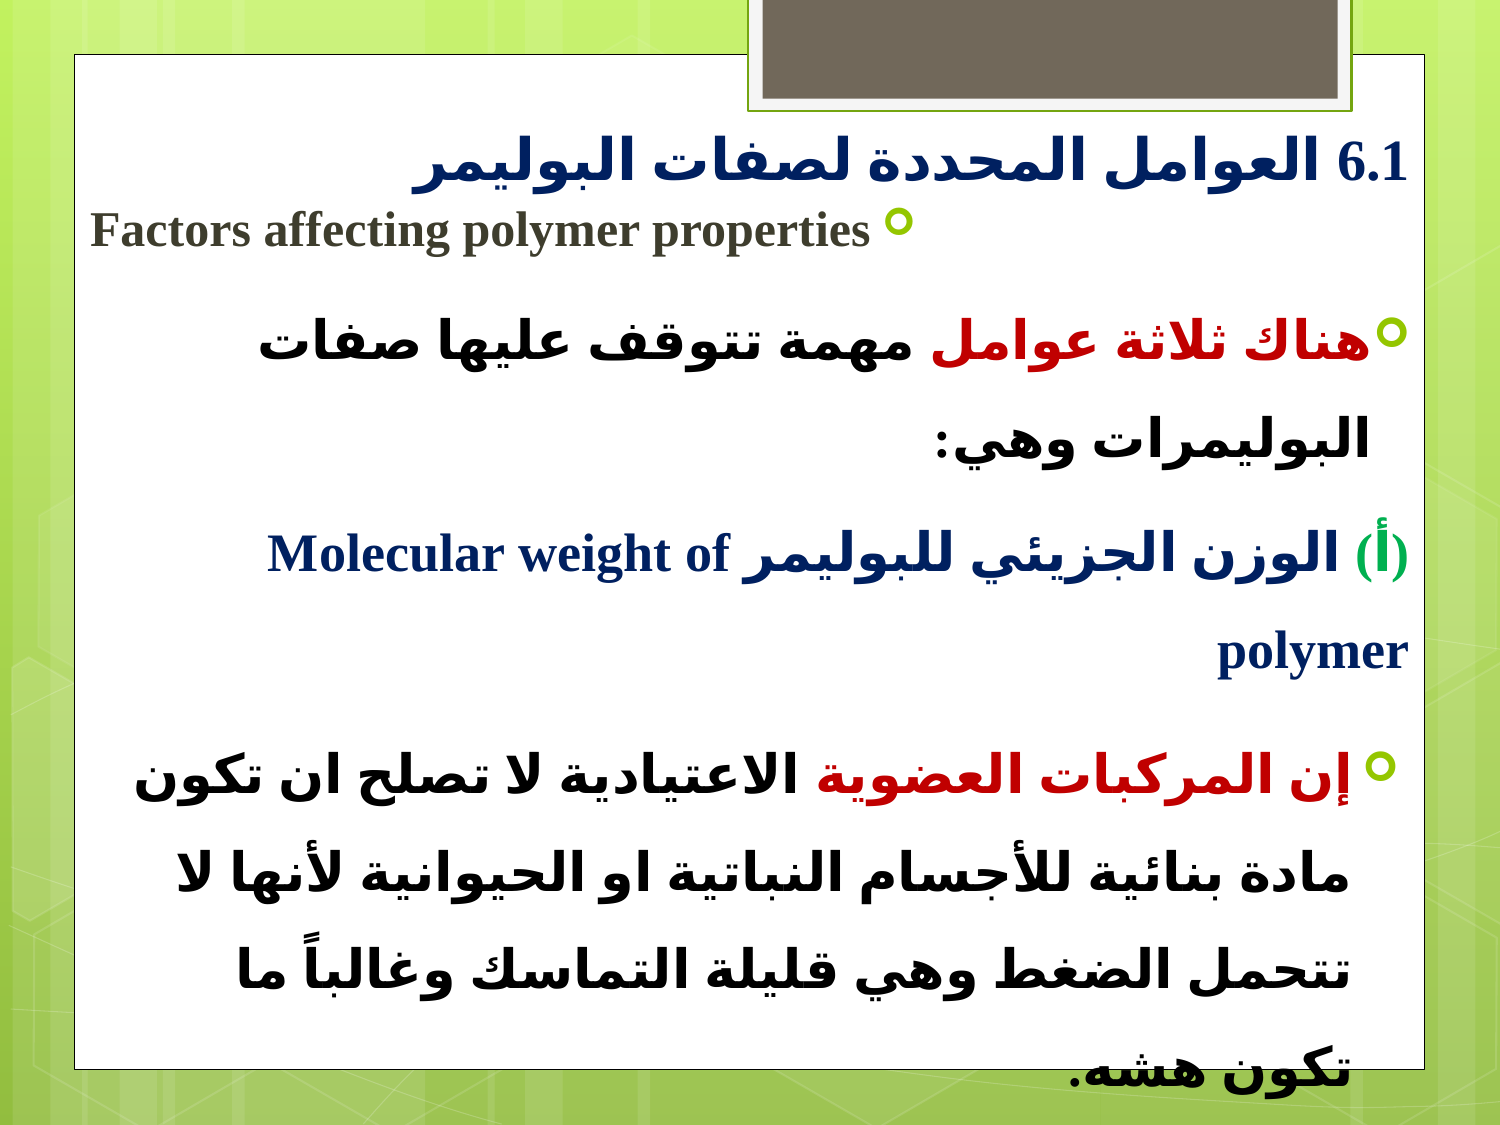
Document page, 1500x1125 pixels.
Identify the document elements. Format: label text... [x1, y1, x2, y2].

list 6.1 العوامل المحددة لصفات البوليمر Factors affecting polymer properties هناك ثلاثة عوامل مهمة تتوقف عليها صفات البوليمرات وهي: (أ) الوزن الجزيئي للبوليمر Molecular weight of polymer إن المركبات العضوية الاعتيادية لا تصلح ان تكون مادة بنائية للأجسام النباتية او الحيوانية لأنها لا تتحمل الضغط وهي قليلة التماسك وغالباً ما تكون هشه. أما الاجسام المصنوعة من المواد البوليمرية فتمتاز بالمتانة والمقاومة. [75, 50, 1425, 1075]
